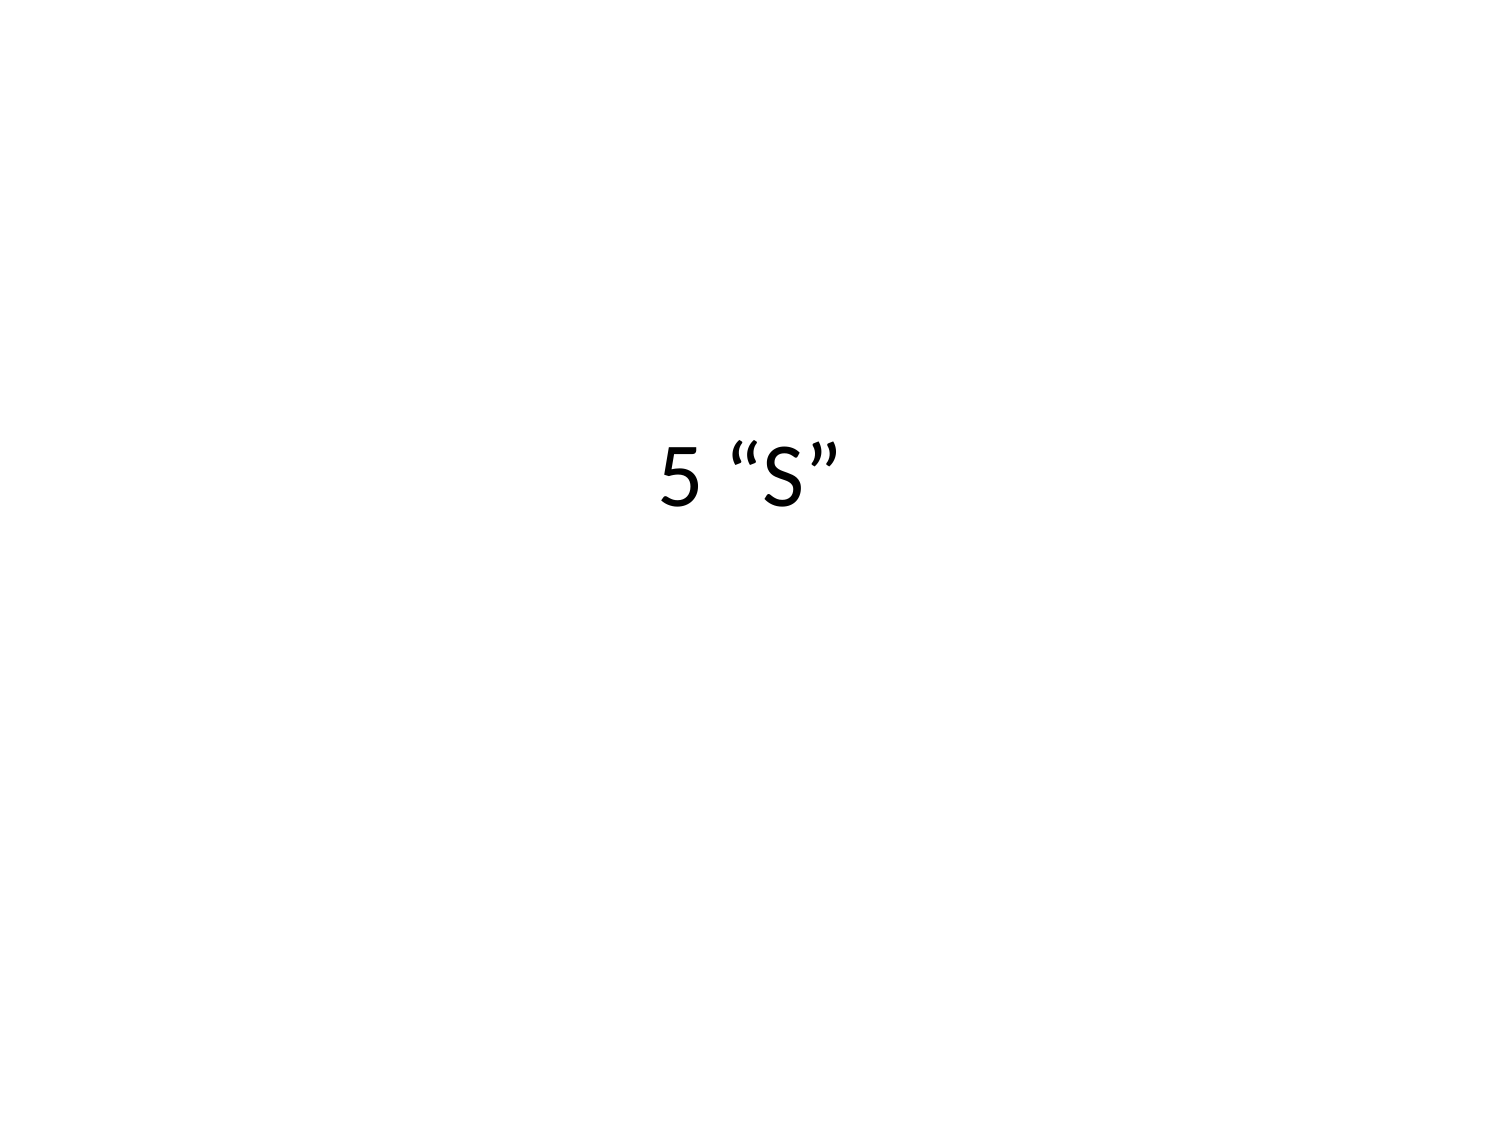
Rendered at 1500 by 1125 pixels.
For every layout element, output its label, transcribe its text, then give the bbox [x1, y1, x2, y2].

title 5 “S” [112, 349, 1388, 591]
